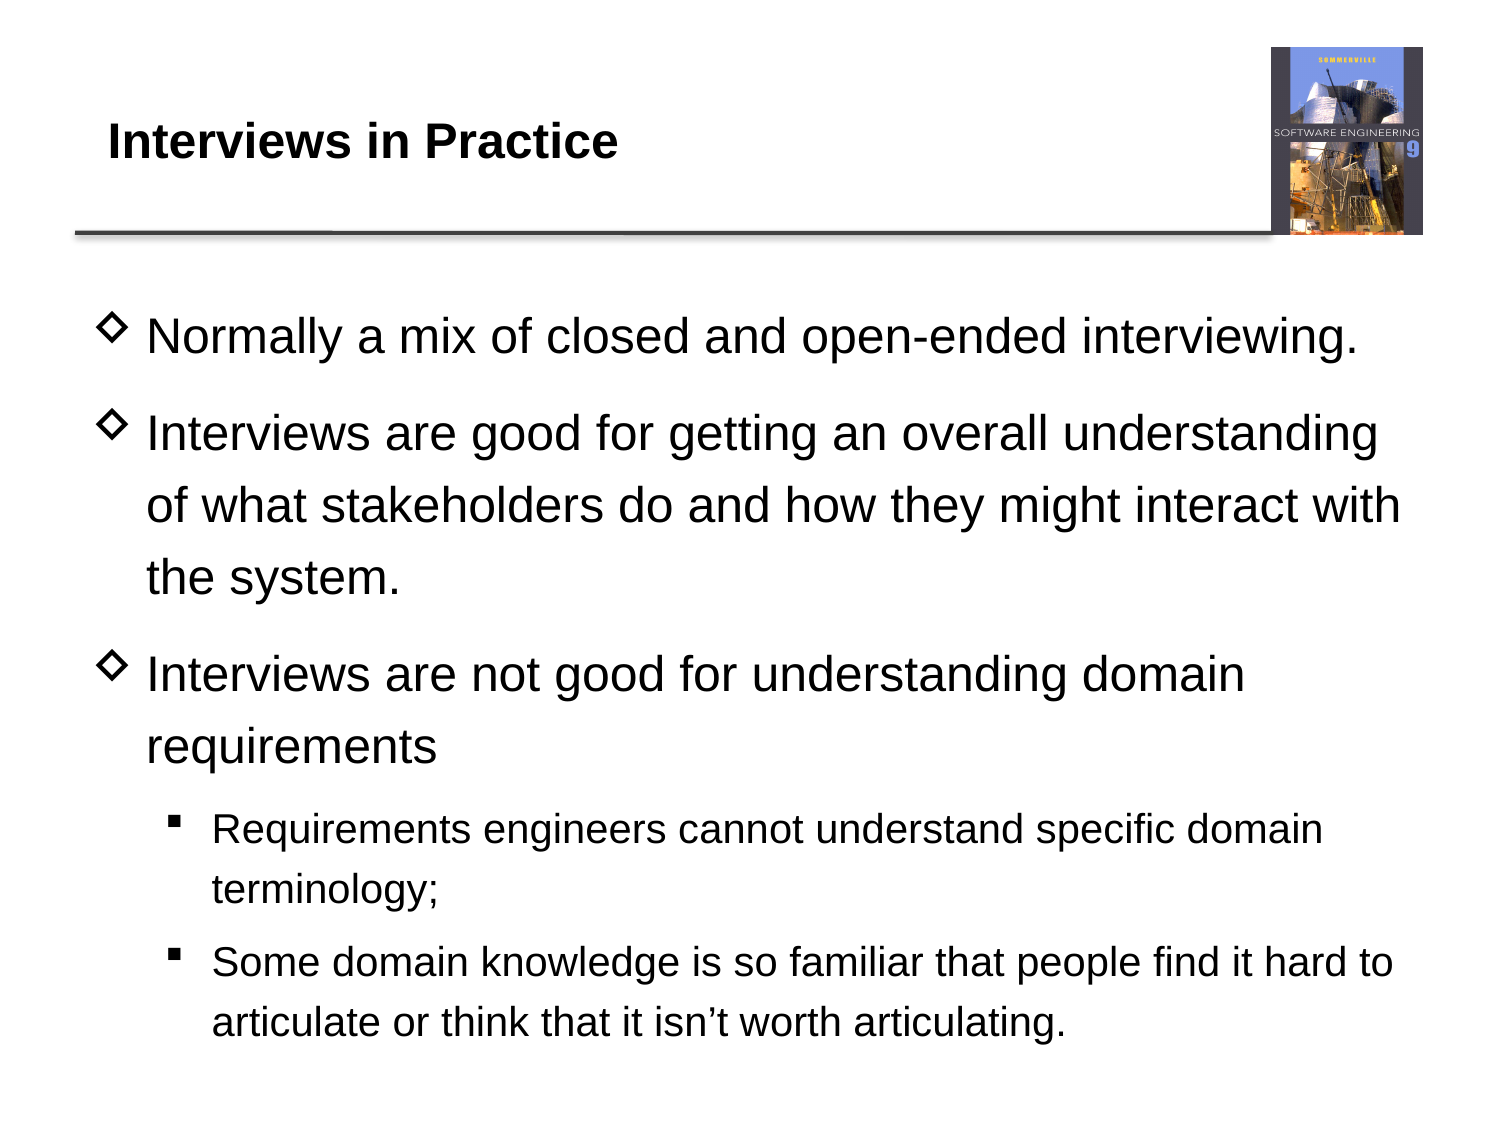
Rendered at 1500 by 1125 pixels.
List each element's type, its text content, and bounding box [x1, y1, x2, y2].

picture [1274, 47, 1423, 235]
title Interviews in Practice [92, 44, 1290, 233]
list Normally a mix of closed and open-ended interviewing. Interviews are good for getting an overall understanding of what stakeholders do and how they might interact with the system. Interviews are not good for understanding domain requirements Requirements engineers cannot understand specific domain terminology; Some domain knowledge is so familiar that people find it hard to articulate or think that it isn’t worth articulating. [75, 283, 1425, 1027]
